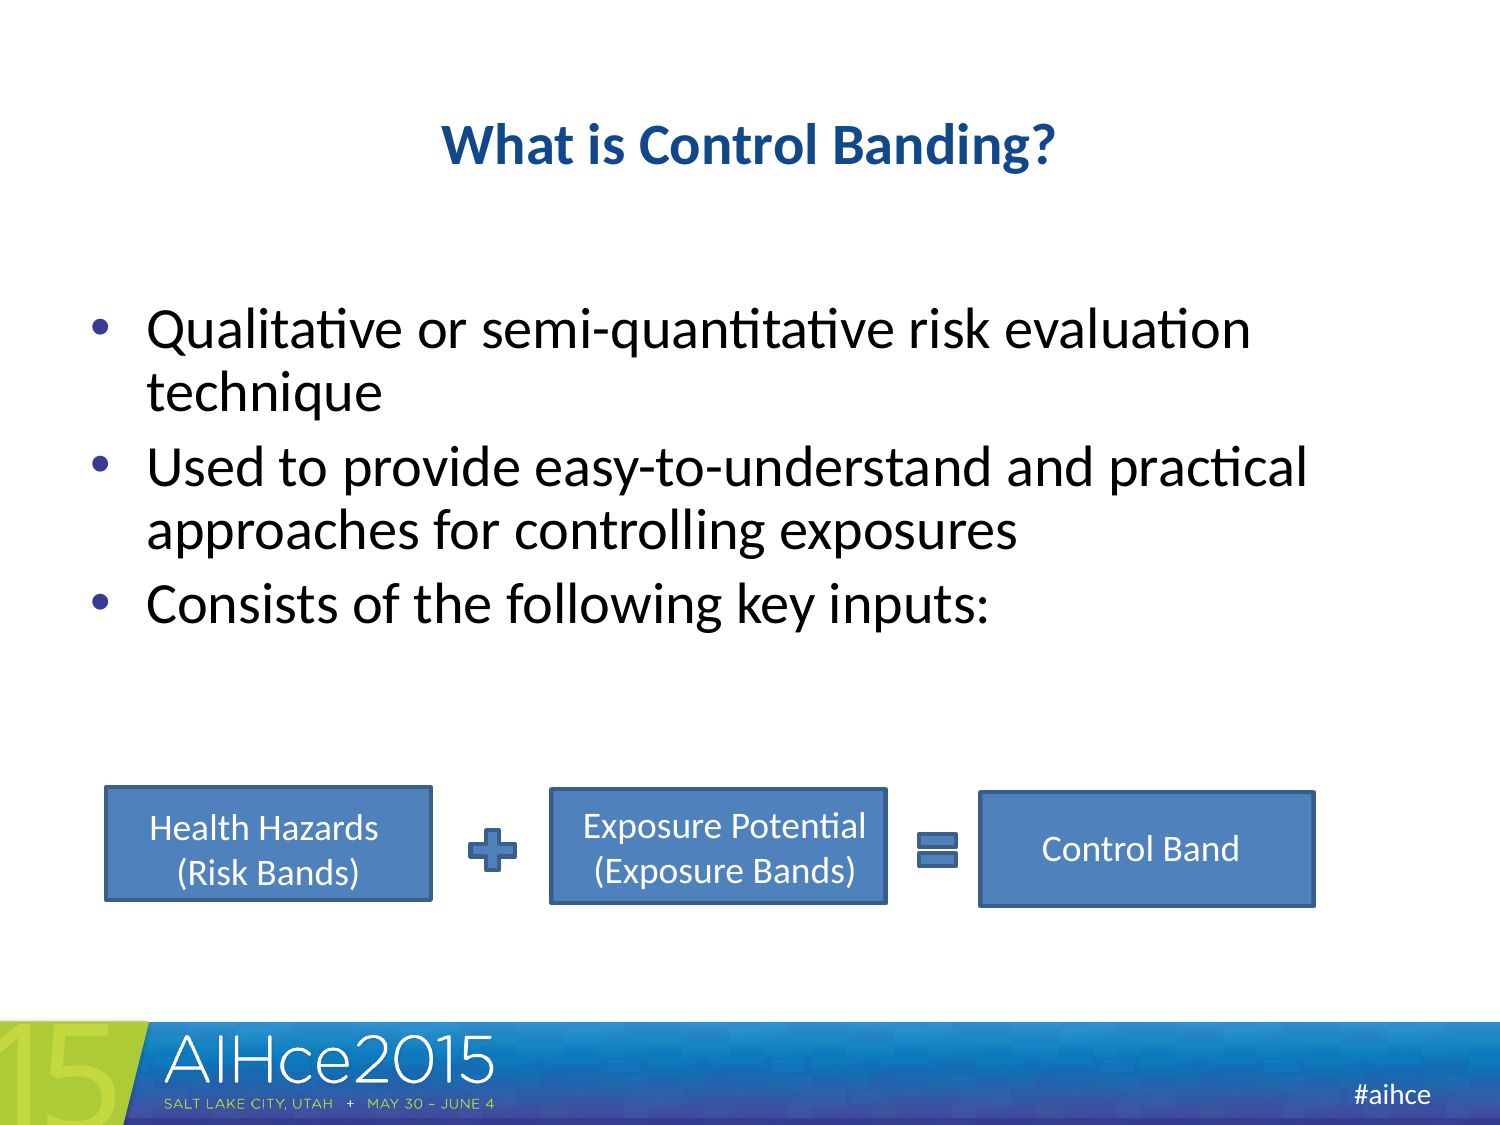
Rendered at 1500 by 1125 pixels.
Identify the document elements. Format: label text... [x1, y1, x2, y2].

text_box [468, 828, 517, 872]
picture [549, 787, 888, 905]
text_box [104, 785, 433, 902]
title What is Control Banding? [75, 34, 1425, 185]
list Qualitative or semi-quantitative risk evaluation technique Used to provide easy-to-understand and practical approaches for controlling exposures Consists of the following key inputs: [75, 290, 1425, 1074]
text_box Health Hazards (Risk Bands) [124, 795, 413, 901]
text_box [917, 832, 958, 849]
picture [978, 790, 1317, 908]
text_box [917, 851, 958, 868]
picture [124, 1022, 1500, 1125]
